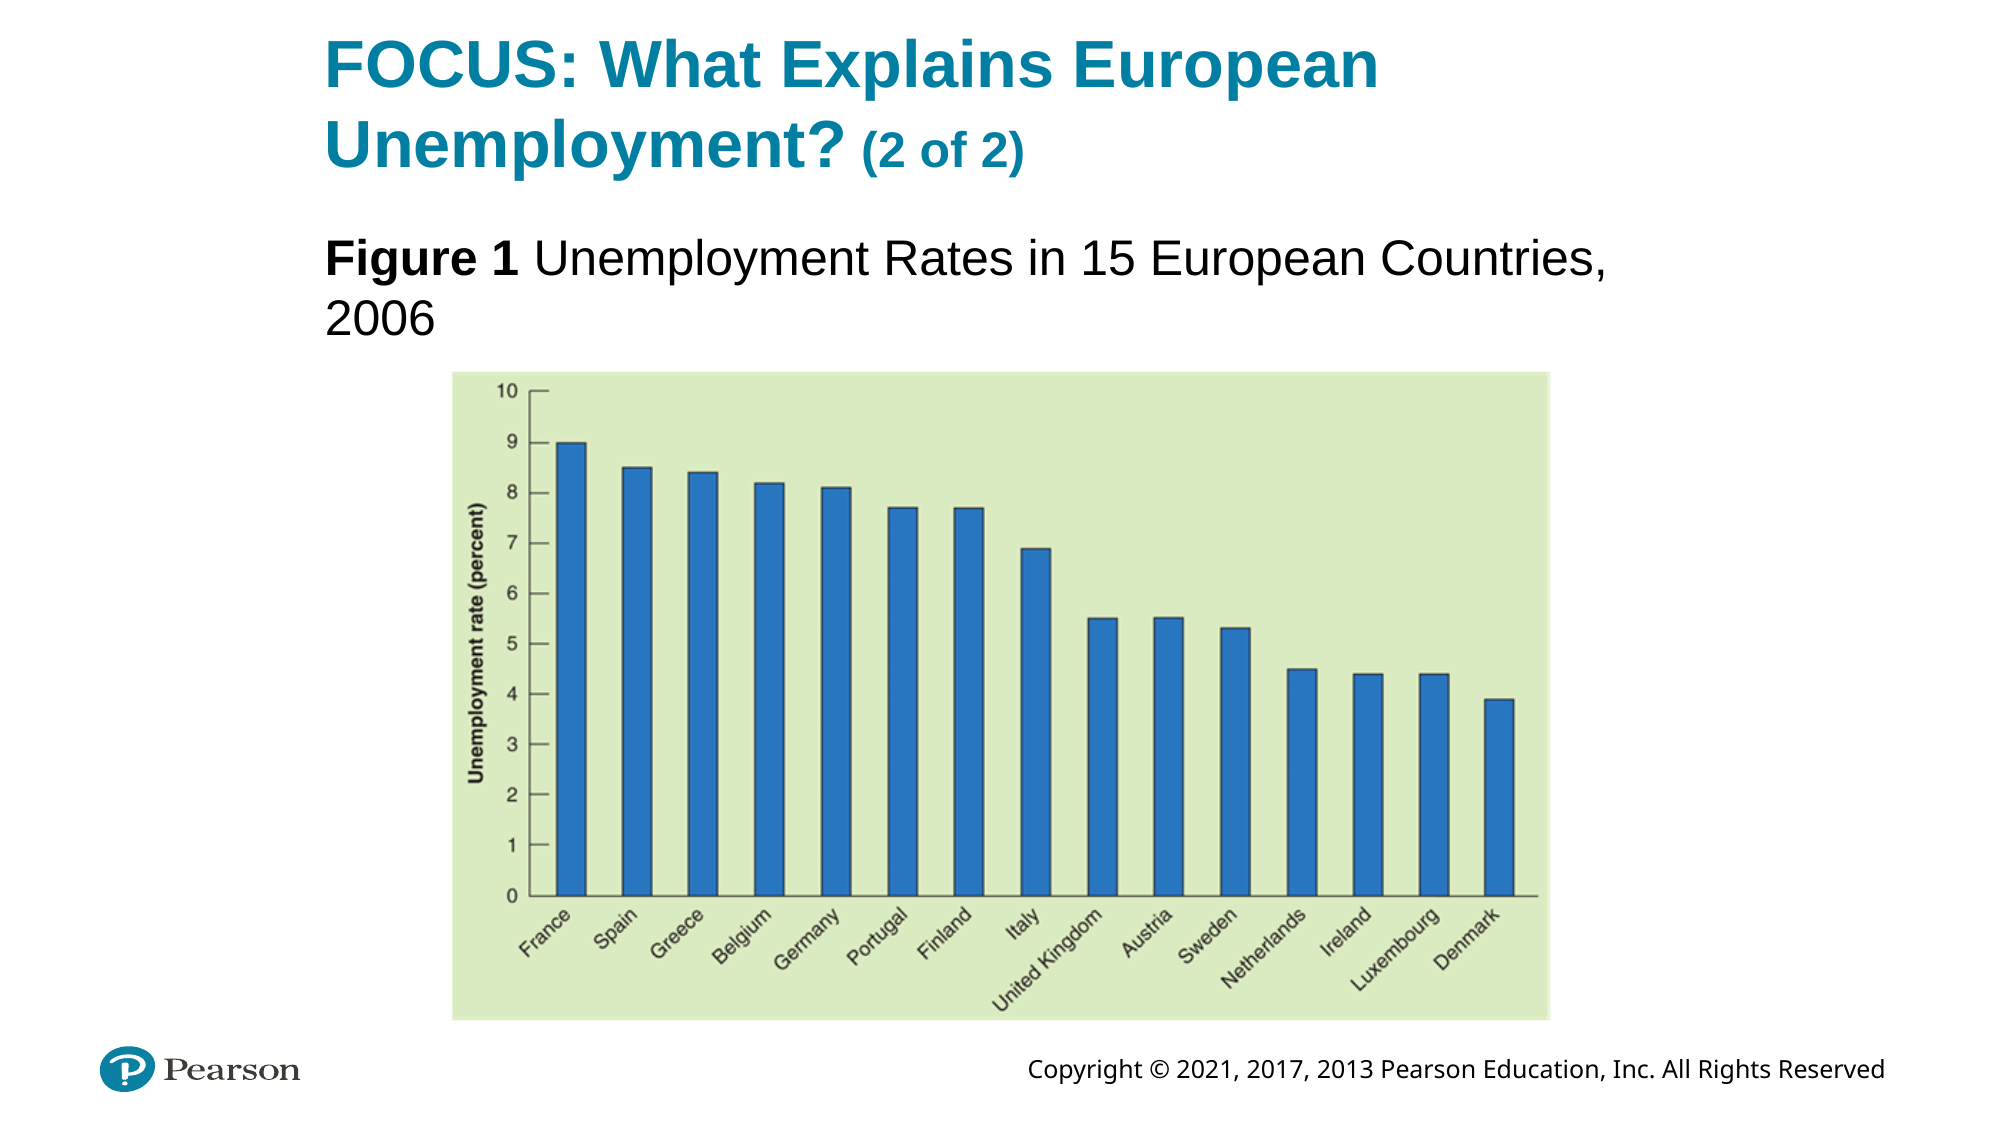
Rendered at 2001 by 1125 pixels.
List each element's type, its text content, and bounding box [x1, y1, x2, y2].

picture [447, 362, 1553, 1029]
title FOCUS: What Explains European Unemployment? (2 of 2) [324, 19, 1675, 182]
list Figure 1 Unemployment Rates in 15 European Countries, 2006 [324, 224, 1675, 347]
